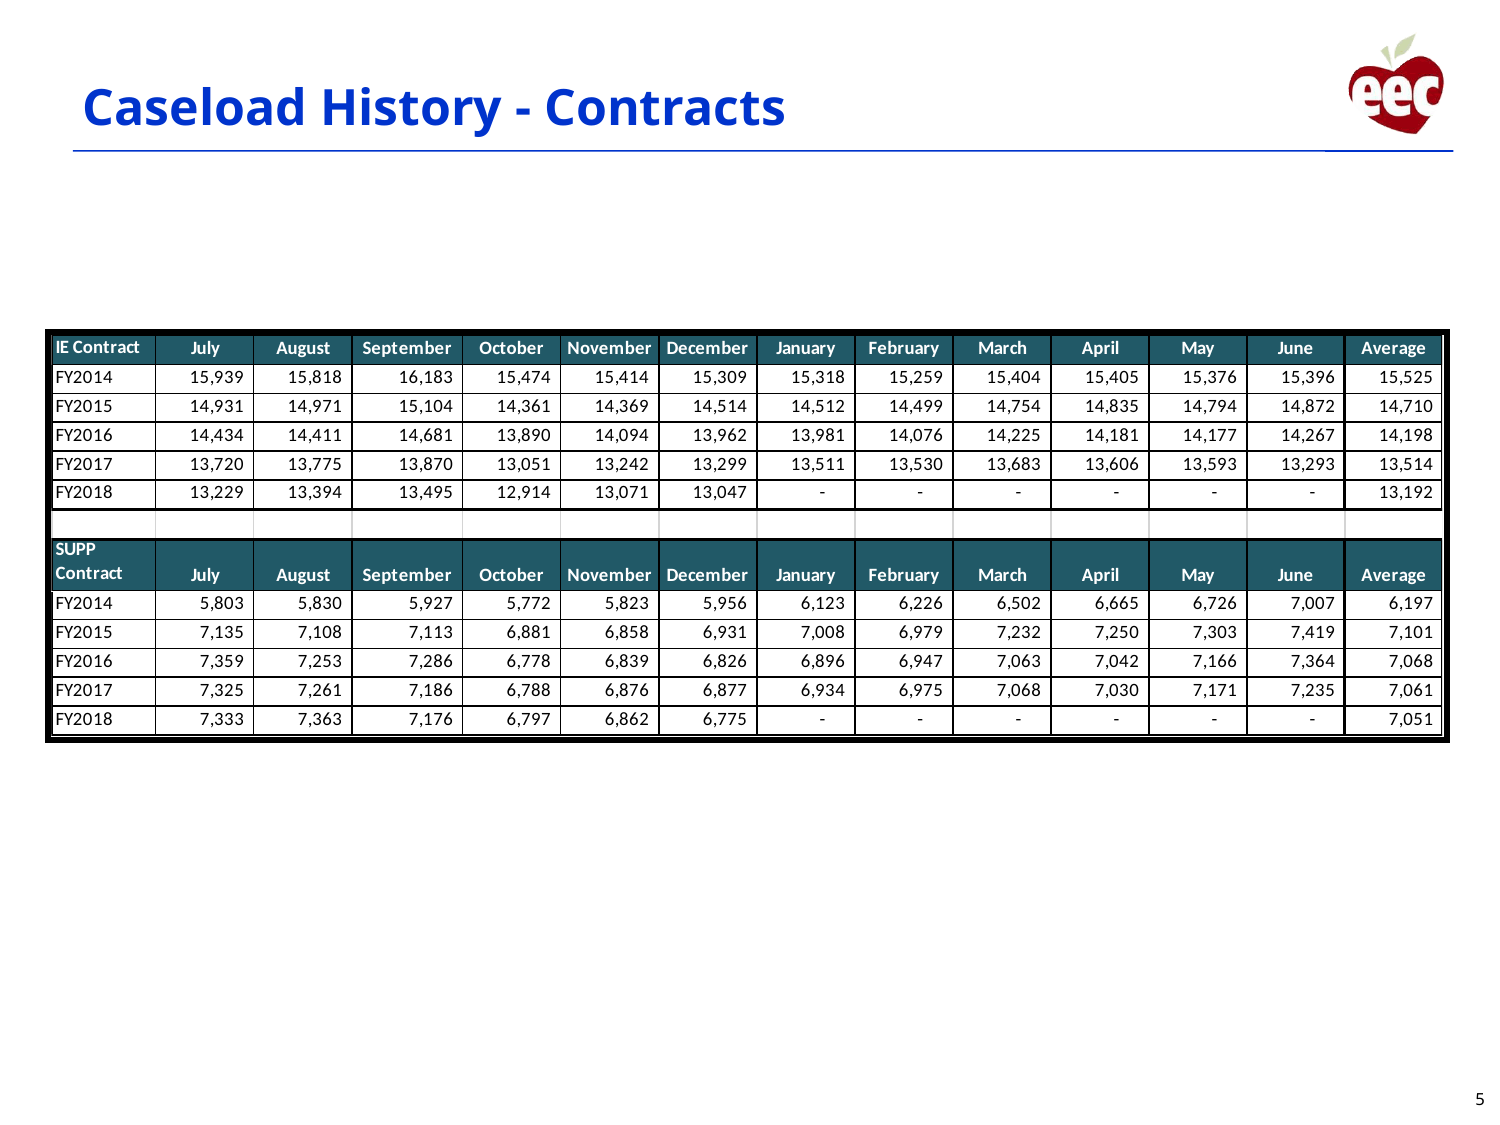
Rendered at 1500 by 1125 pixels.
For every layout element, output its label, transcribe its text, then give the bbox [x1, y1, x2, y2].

title Caseload History - Contracts [67, 24, 1313, 144]
slide_number 5 [1182, 1081, 1500, 1125]
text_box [50, 334, 1444, 738]
picture [1342, 29, 1451, 138]
